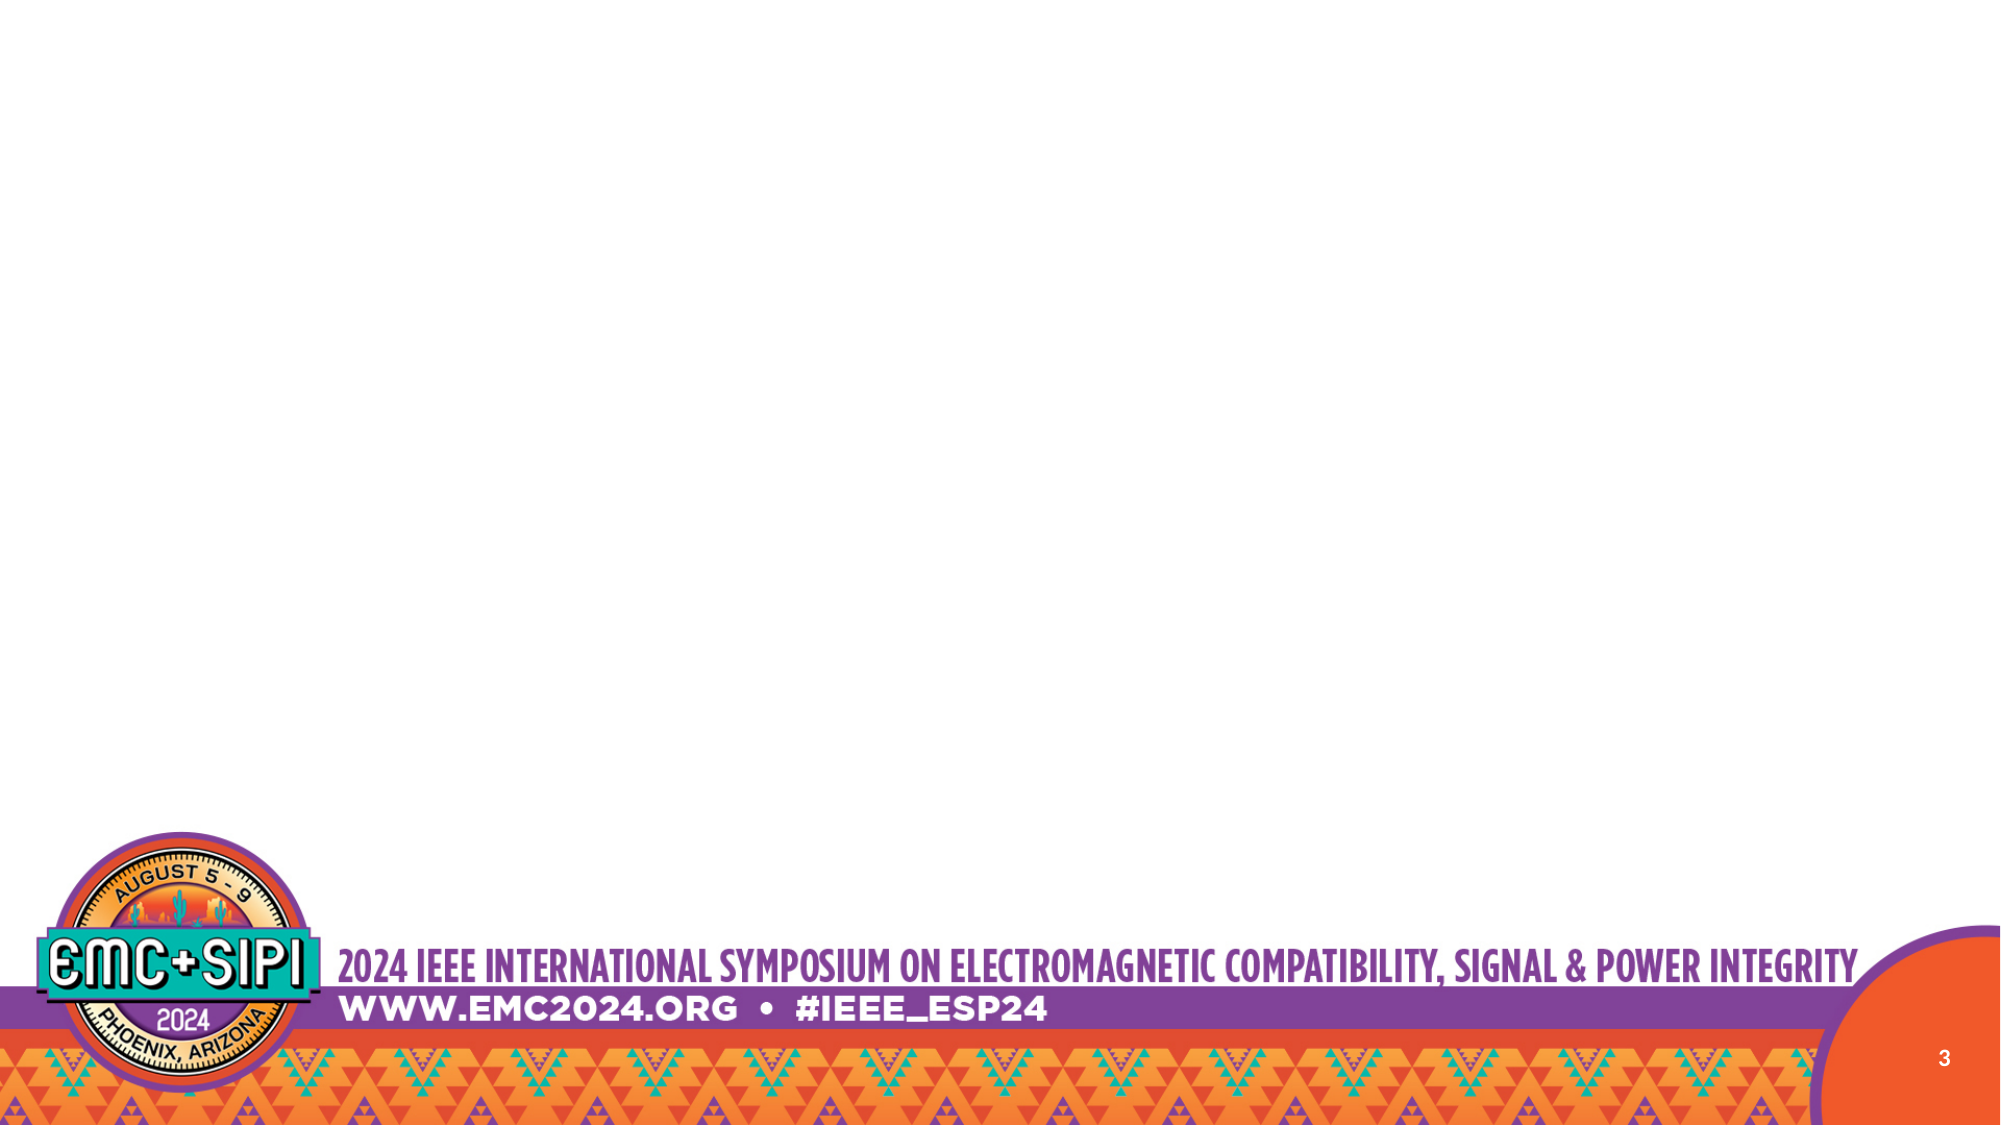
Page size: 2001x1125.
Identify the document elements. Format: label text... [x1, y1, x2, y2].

slide_number 3 [1906, 1026, 1984, 1087]
picture [0, 0, 2001, 1125]
